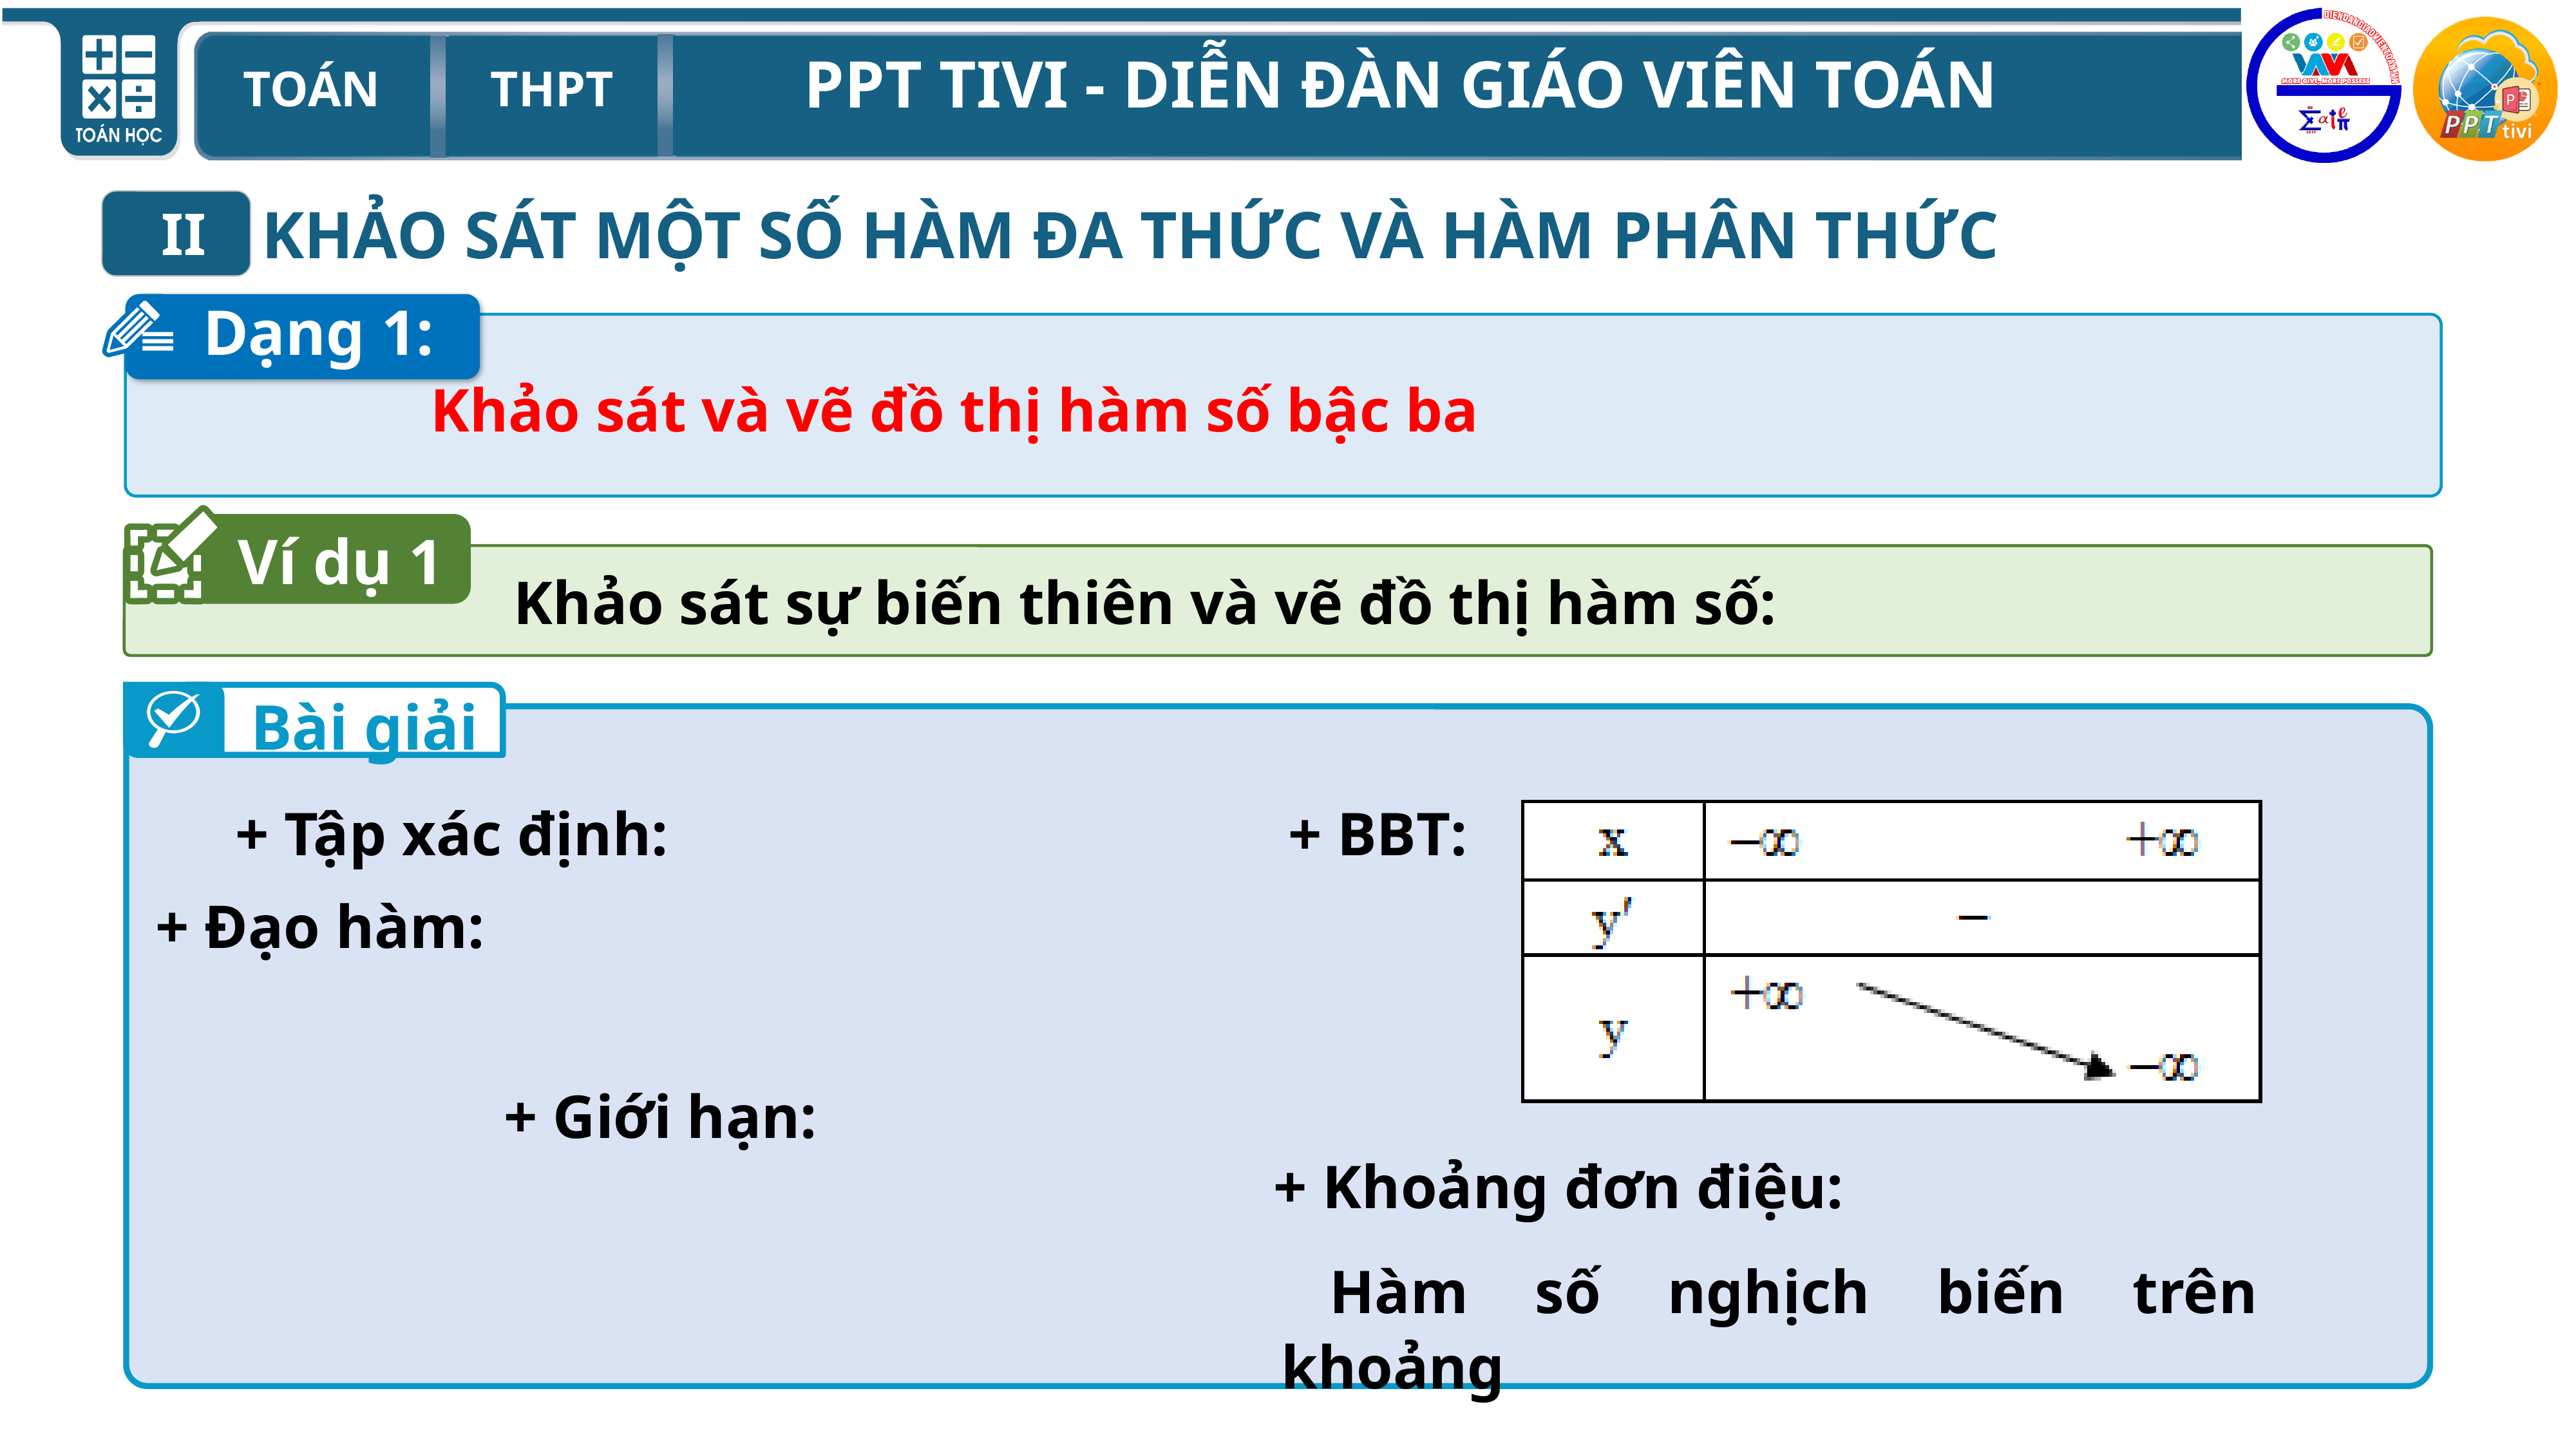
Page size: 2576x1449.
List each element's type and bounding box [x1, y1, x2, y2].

picture [2246, 8, 2401, 163]
text_box [126, 683, 2430, 1387]
picture [2, 22, 2242, 160]
text_box [124, 505, 2432, 656]
picture [2412, 16, 2558, 162]
text_box [102, 189, 2078, 278]
text_box [102, 289, 2441, 497]
picture [1521, 800, 2262, 1103]
